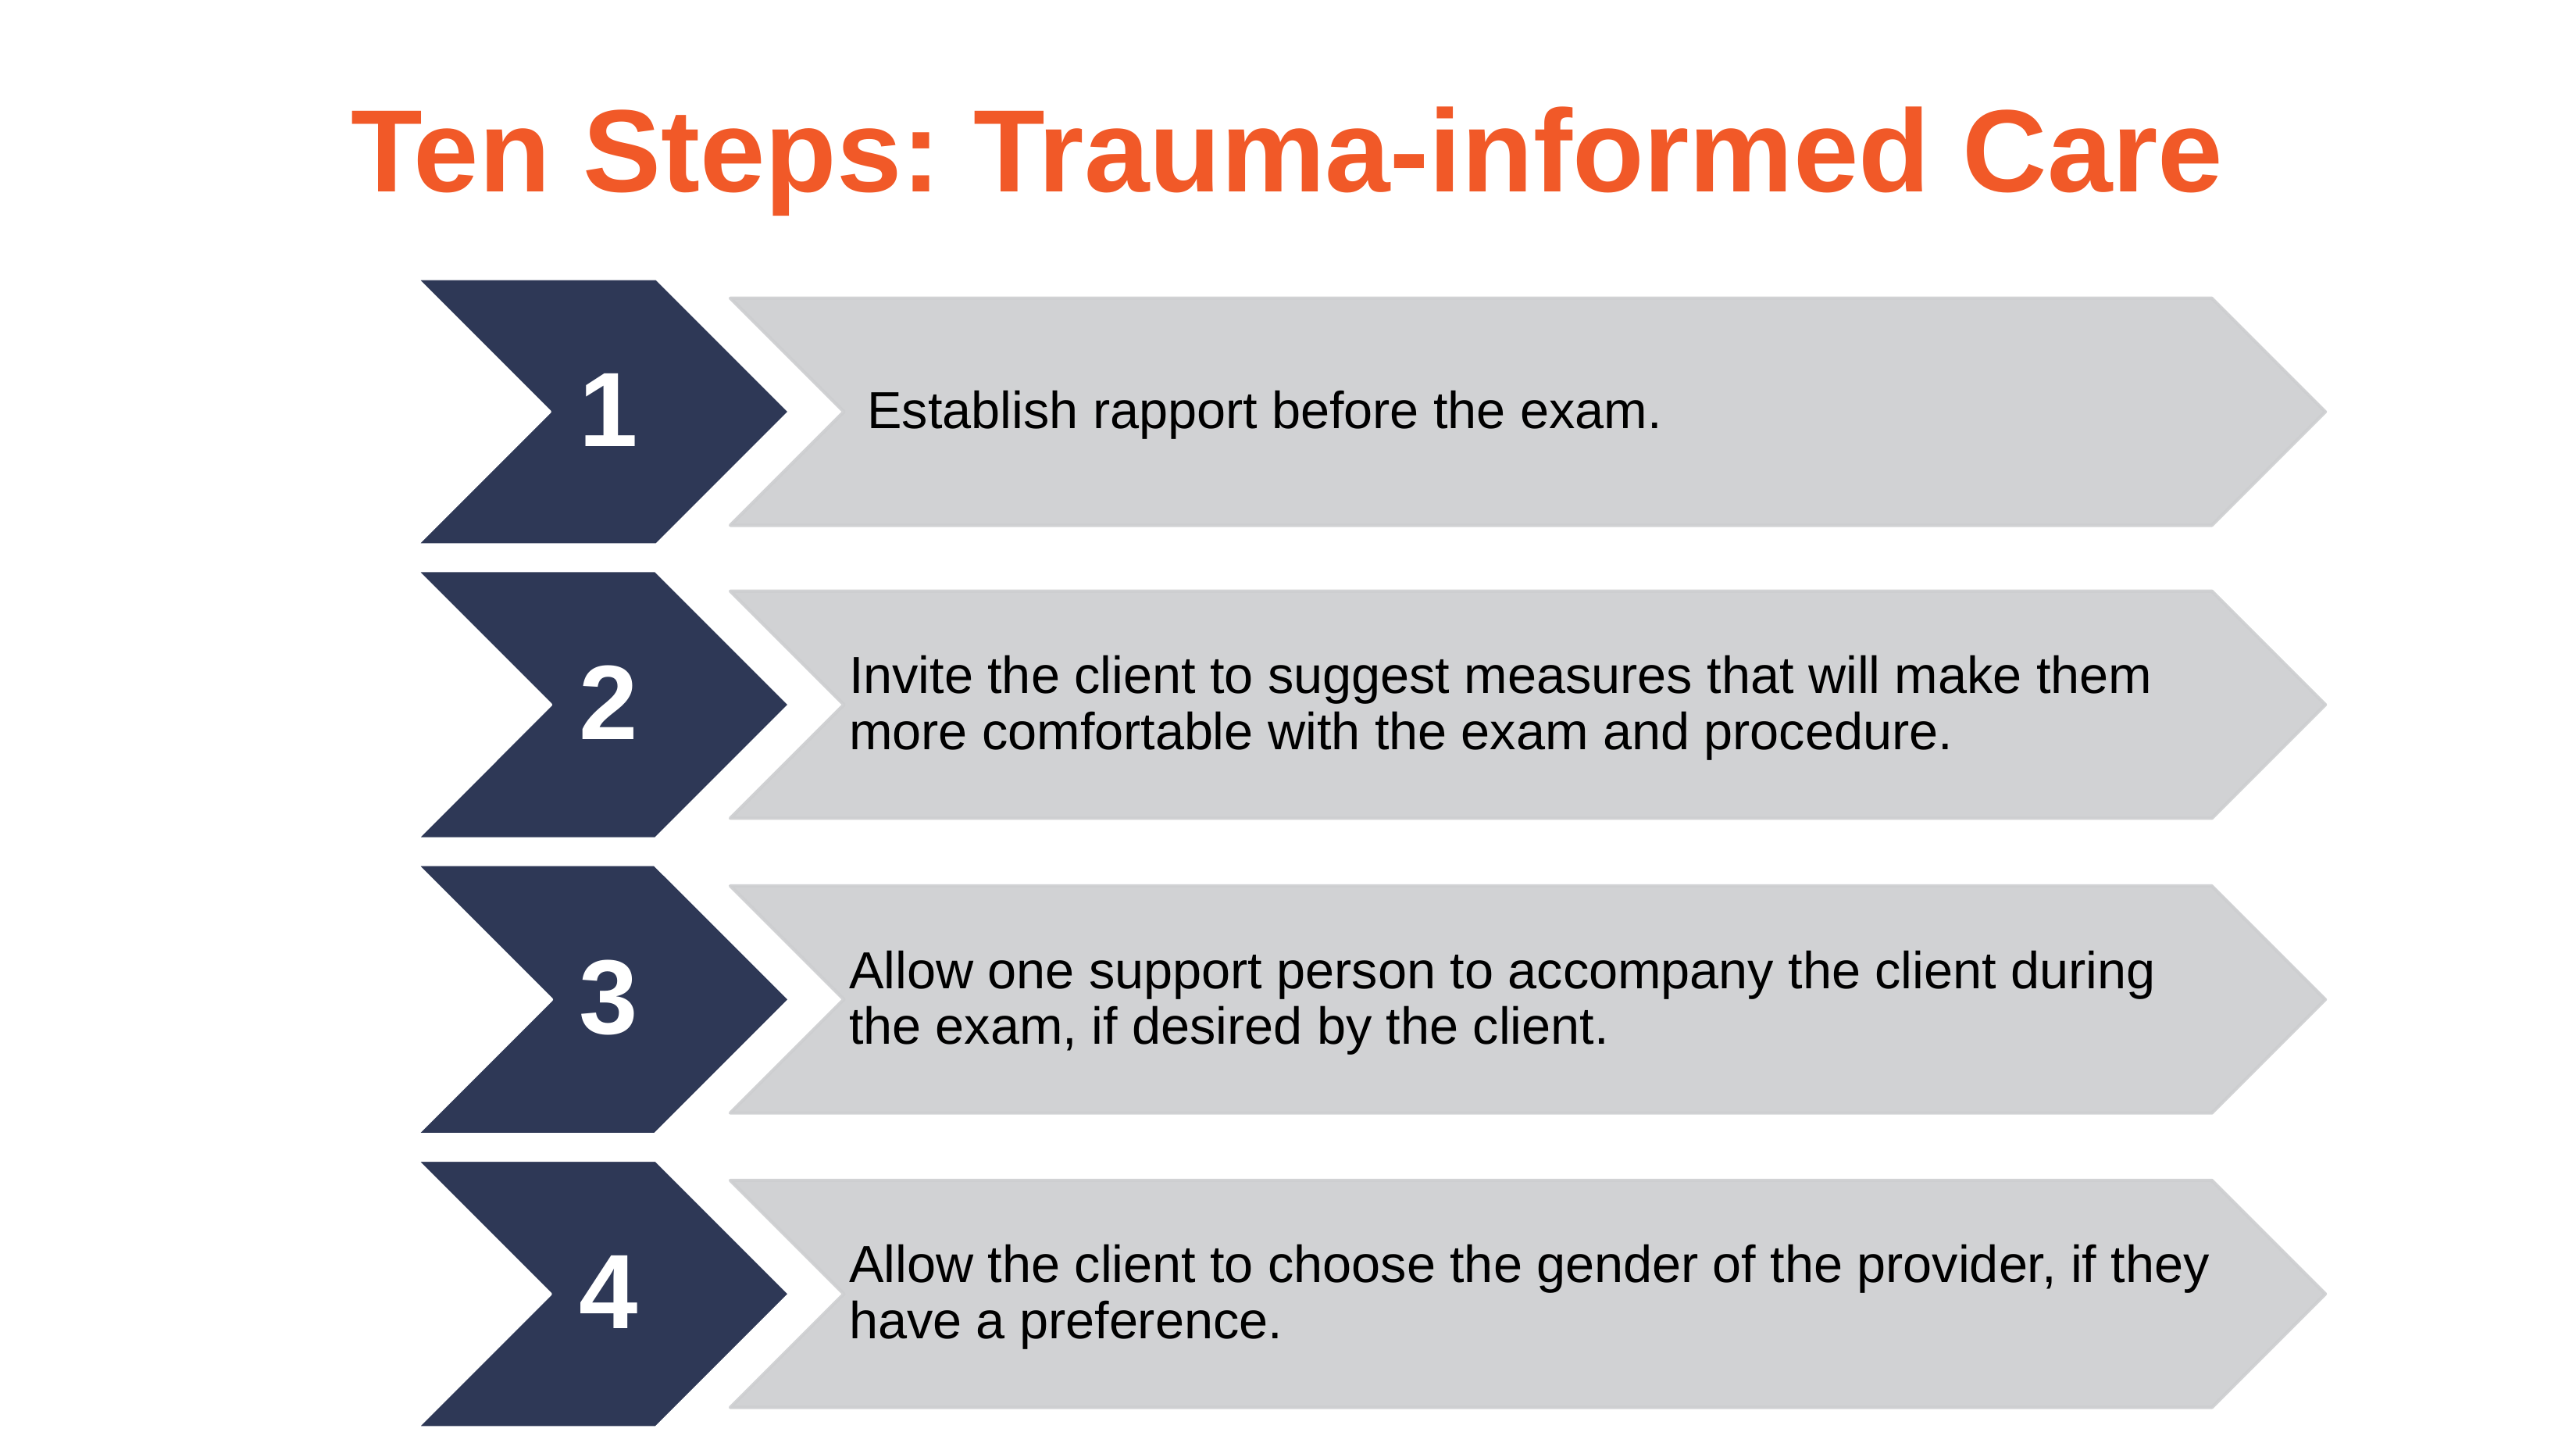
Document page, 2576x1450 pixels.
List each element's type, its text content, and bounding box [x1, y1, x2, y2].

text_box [409, 277, 2333, 1429]
title Ten Steps: Trauma-informed Care [350, 74, 2225, 217]
